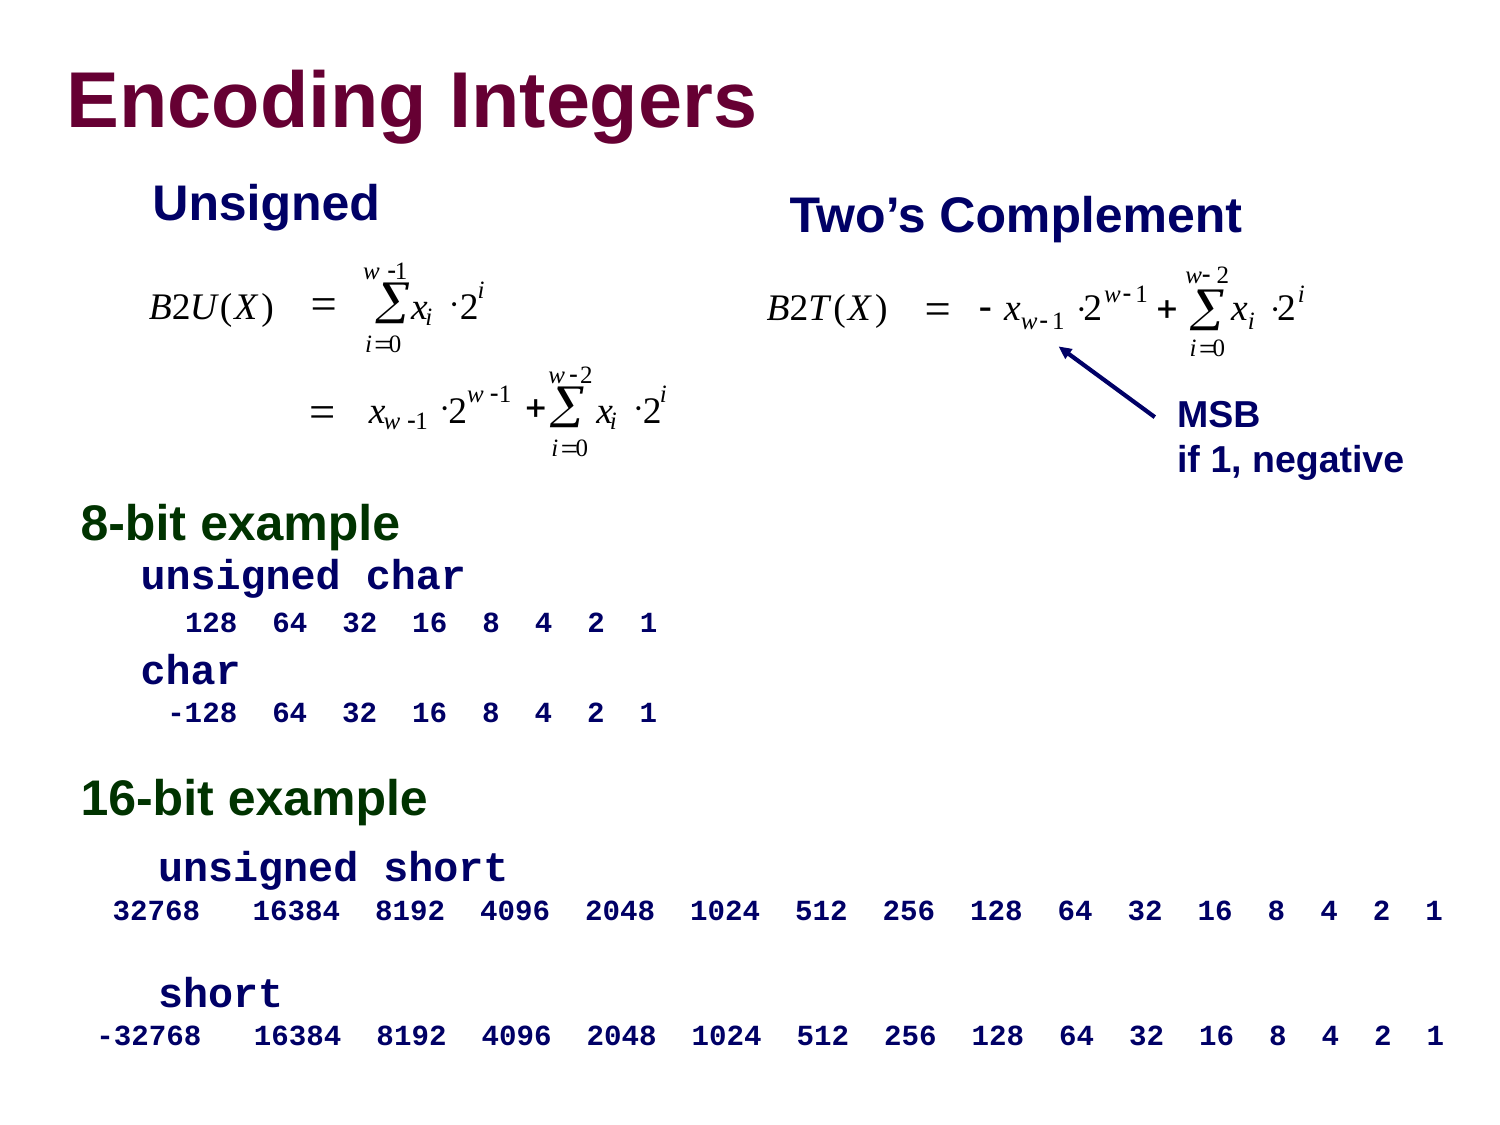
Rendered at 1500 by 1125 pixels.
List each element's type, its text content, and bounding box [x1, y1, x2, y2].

text_box Unsigned [137, 166, 395, 238]
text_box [762, 262, 1311, 361]
text_box 32768 16384 8192 4096 2048 1024 512 256 128 64 32 16 8 4 2 1 [104, 887, 1450, 935]
text_box 128 64 32 16 8 4 2 1 [104, 599, 738, 647]
text_box -32768 16384 8192 4096 2048 1024 512 256 128 64 32 16 8 4 2 1 [88, 1012, 1452, 1060]
list 16-bit example unsigned short short [62, 900, 1423, 1125]
text_box -128 64 32 16 8 4 2 1 [74, 690, 750, 737]
title Encoding Integers [66, 40, 1494, 166]
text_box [148, 258, 485, 362]
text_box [311, 362, 668, 466]
text_box Two’s Complement [774, 174, 1258, 251]
text_box 8-bit example unsigned char char [62, 487, 1422, 900]
text_box MSB if 1, negative [1162, 382, 1420, 487]
